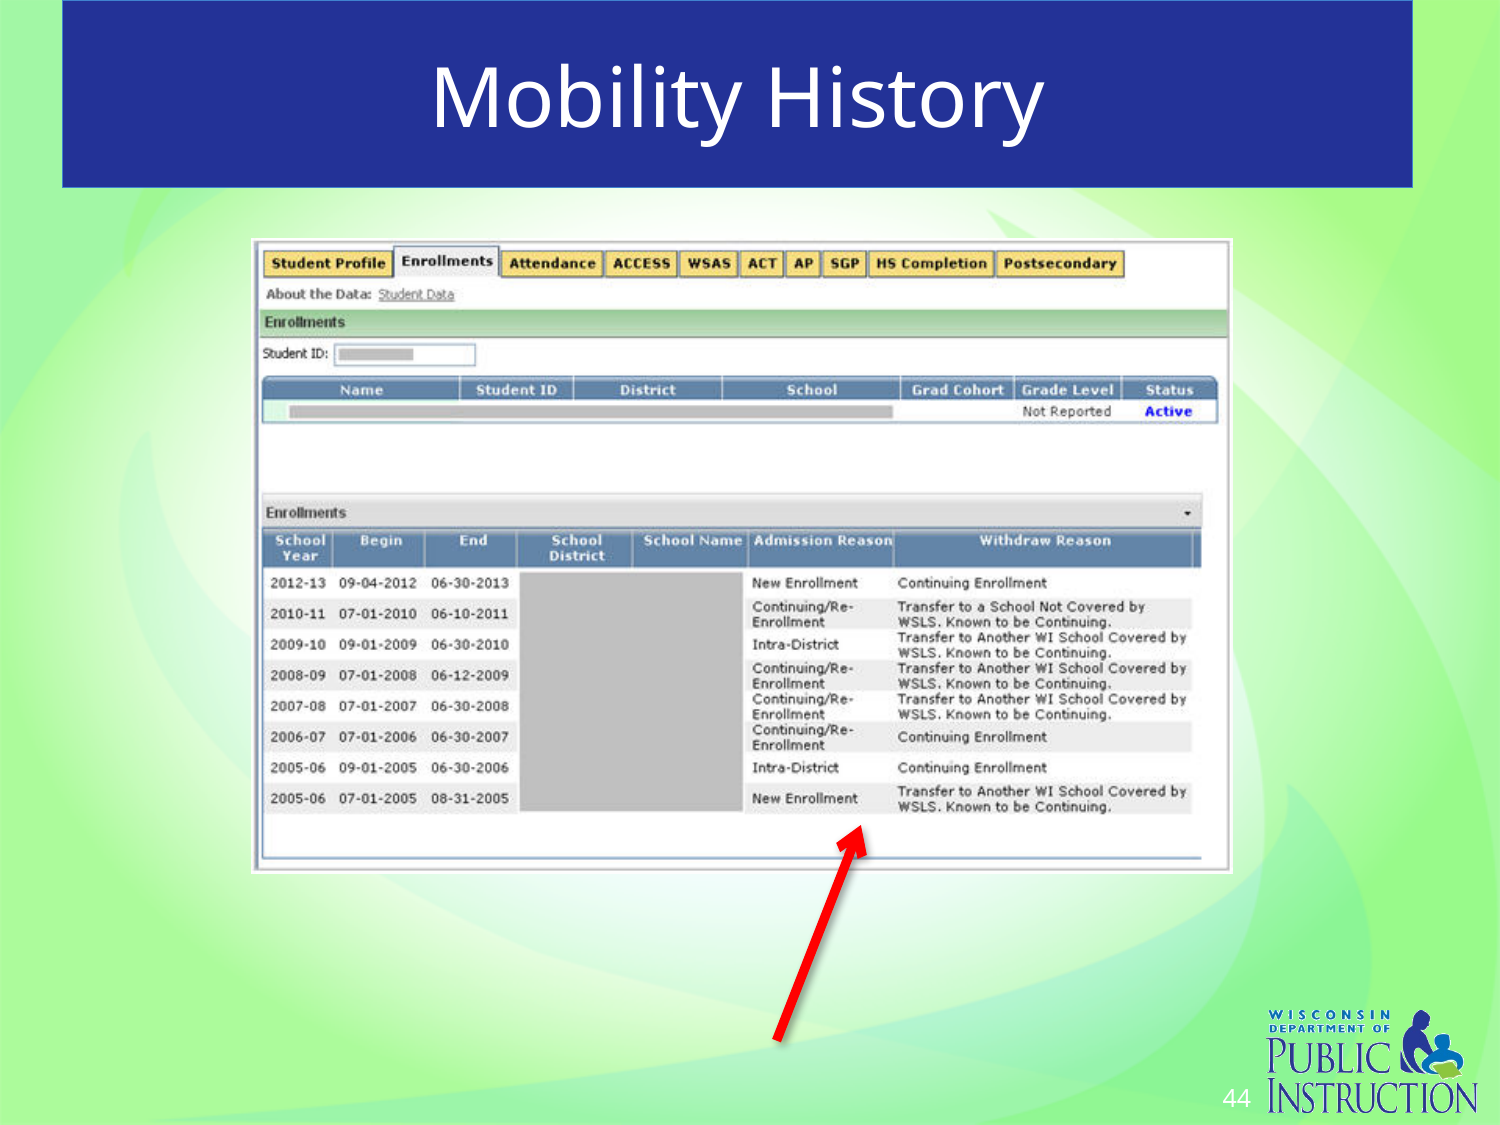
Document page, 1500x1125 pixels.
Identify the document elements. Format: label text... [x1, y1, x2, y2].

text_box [776, 824, 862, 1041]
picture [1266, 1010, 1478, 1113]
title Mobility History [62, 0, 1413, 188]
slide_number 44 [916, 1069, 1267, 1125]
picture [251, 238, 1233, 874]
title DPI DEWS Features [0, 0, 1500, 1125]
